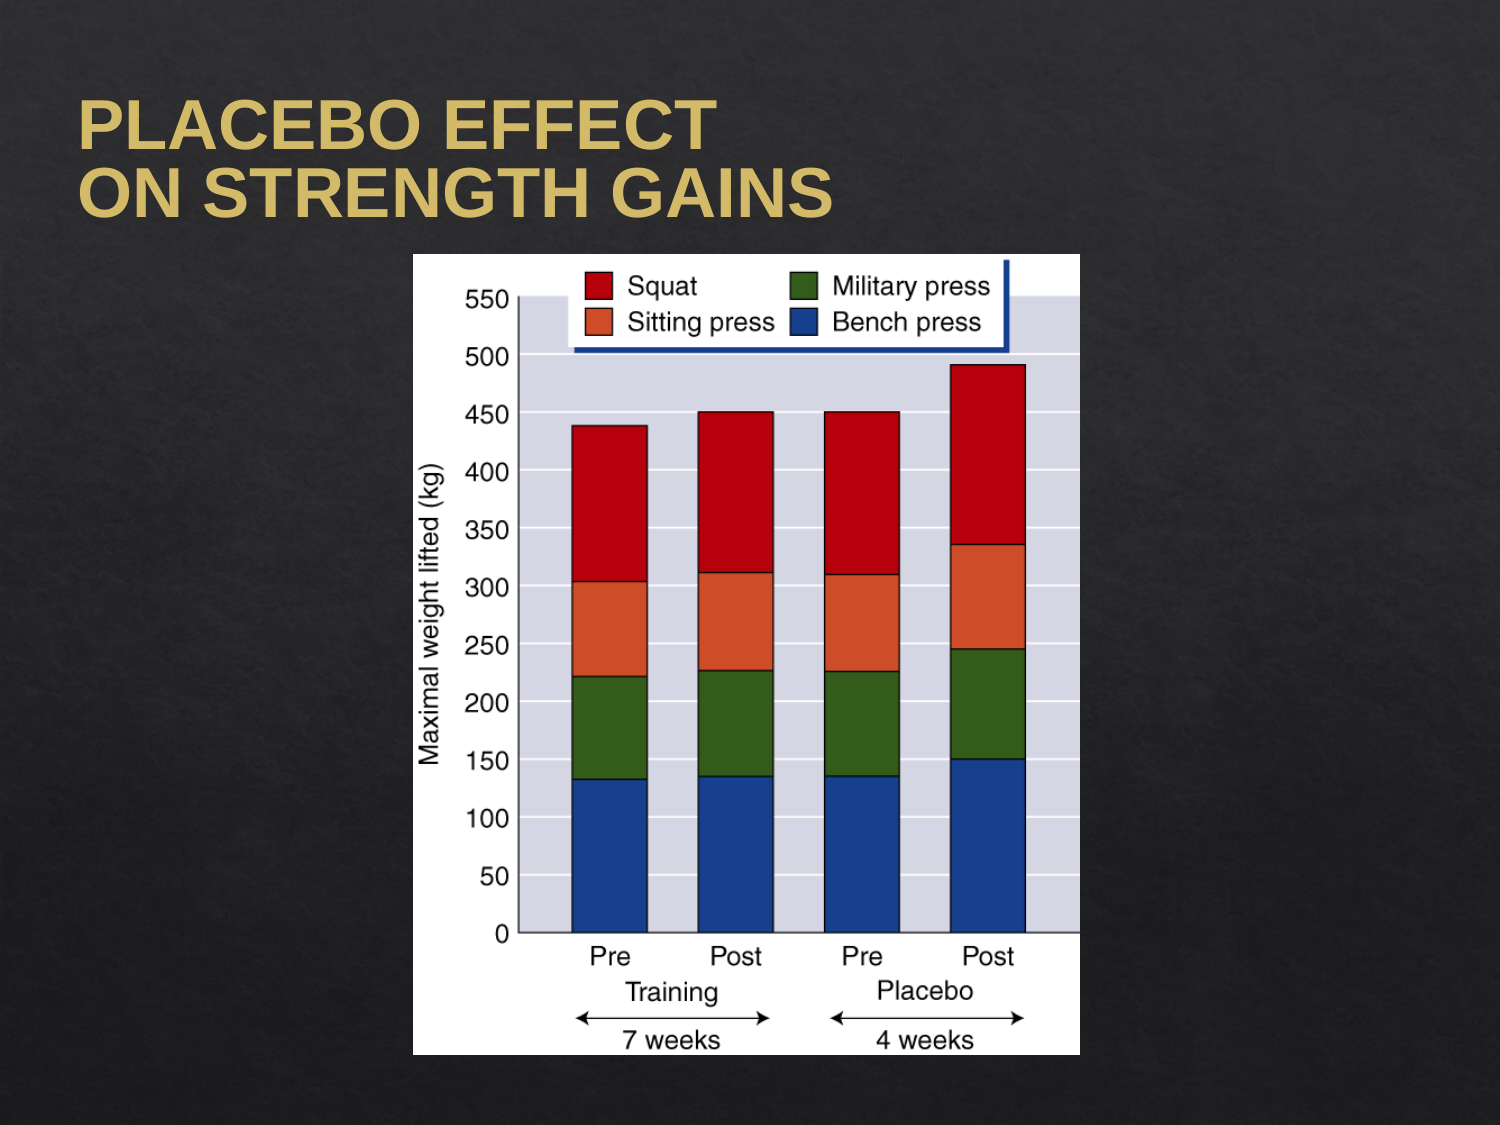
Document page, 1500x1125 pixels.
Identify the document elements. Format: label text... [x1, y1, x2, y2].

text_box PLACEBO EFFECT ON STRENGTH GAINS [62, 87, 1500, 238]
picture [0, 0, 1500, 1125]
